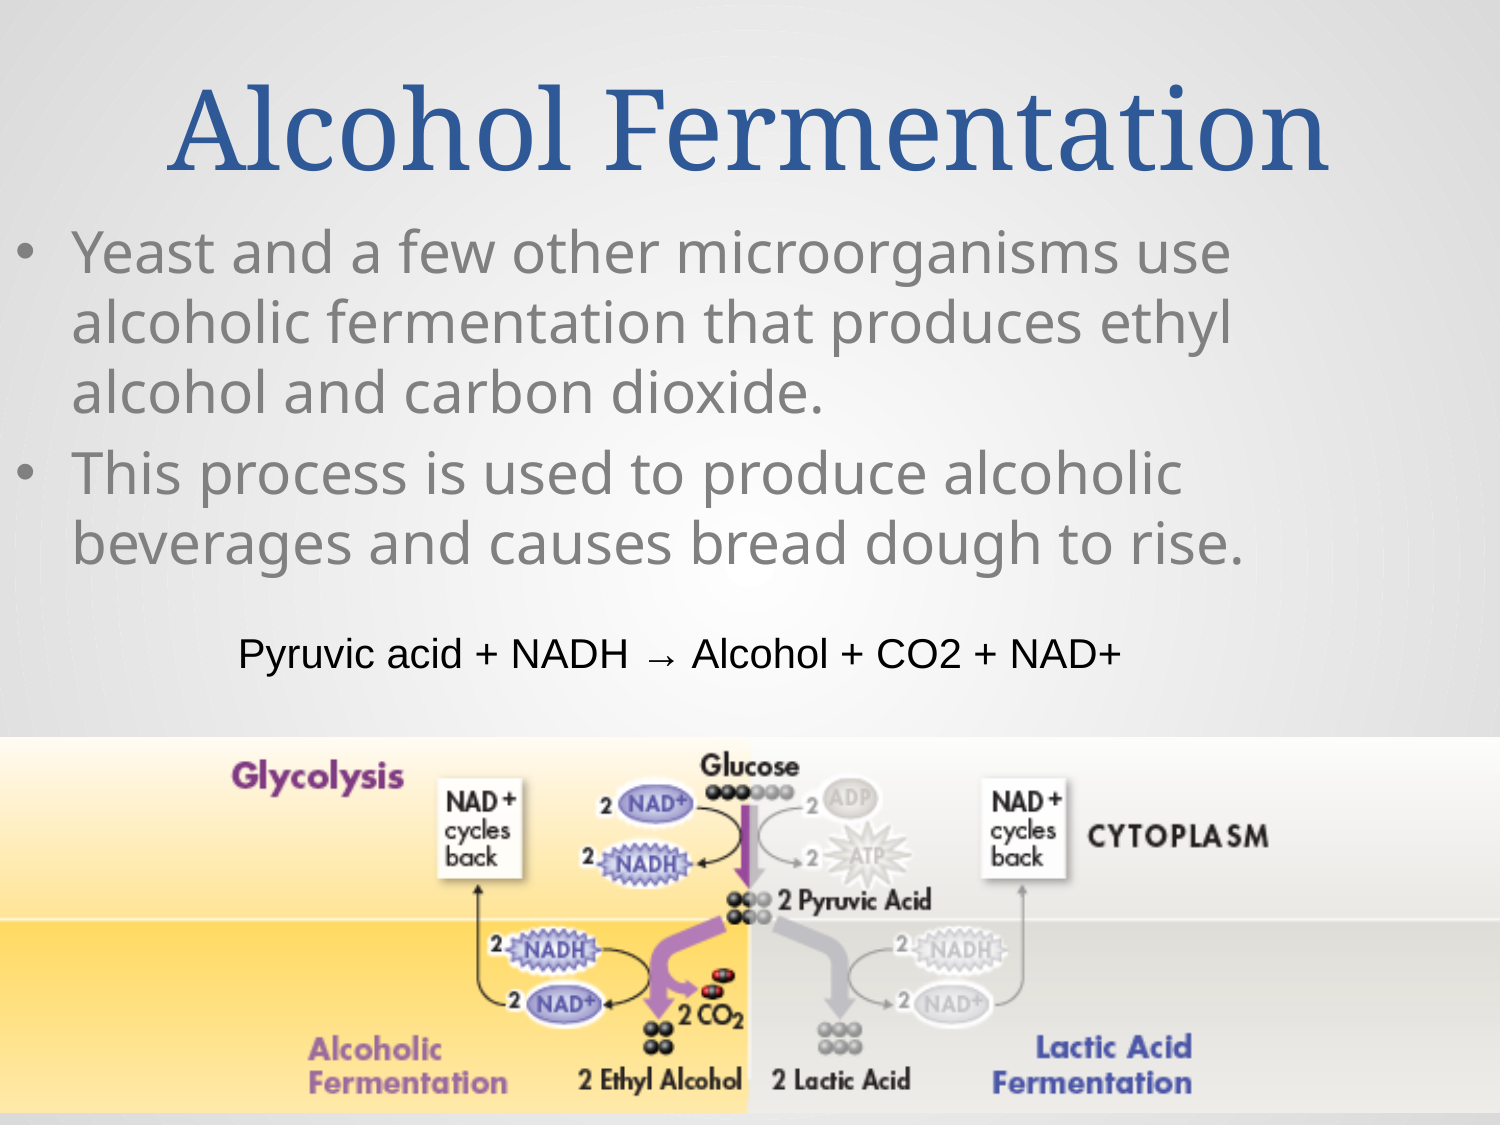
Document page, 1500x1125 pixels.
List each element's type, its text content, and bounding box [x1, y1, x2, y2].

list Yeast and a few other microorganisms use alcoholic fermentation that produces ethyl alcohol and carbon dioxide. This process is used to produce alcoholic beverages and causes bread dough to rise. [0, 207, 1351, 620]
picture [0, 737, 1500, 1113]
title Alcohol Fermentation [75, 0, 1425, 200]
text_box Pyruvic acid + NADH → Alcohol + CO2 + NAD+ [137, 619, 1138, 685]
